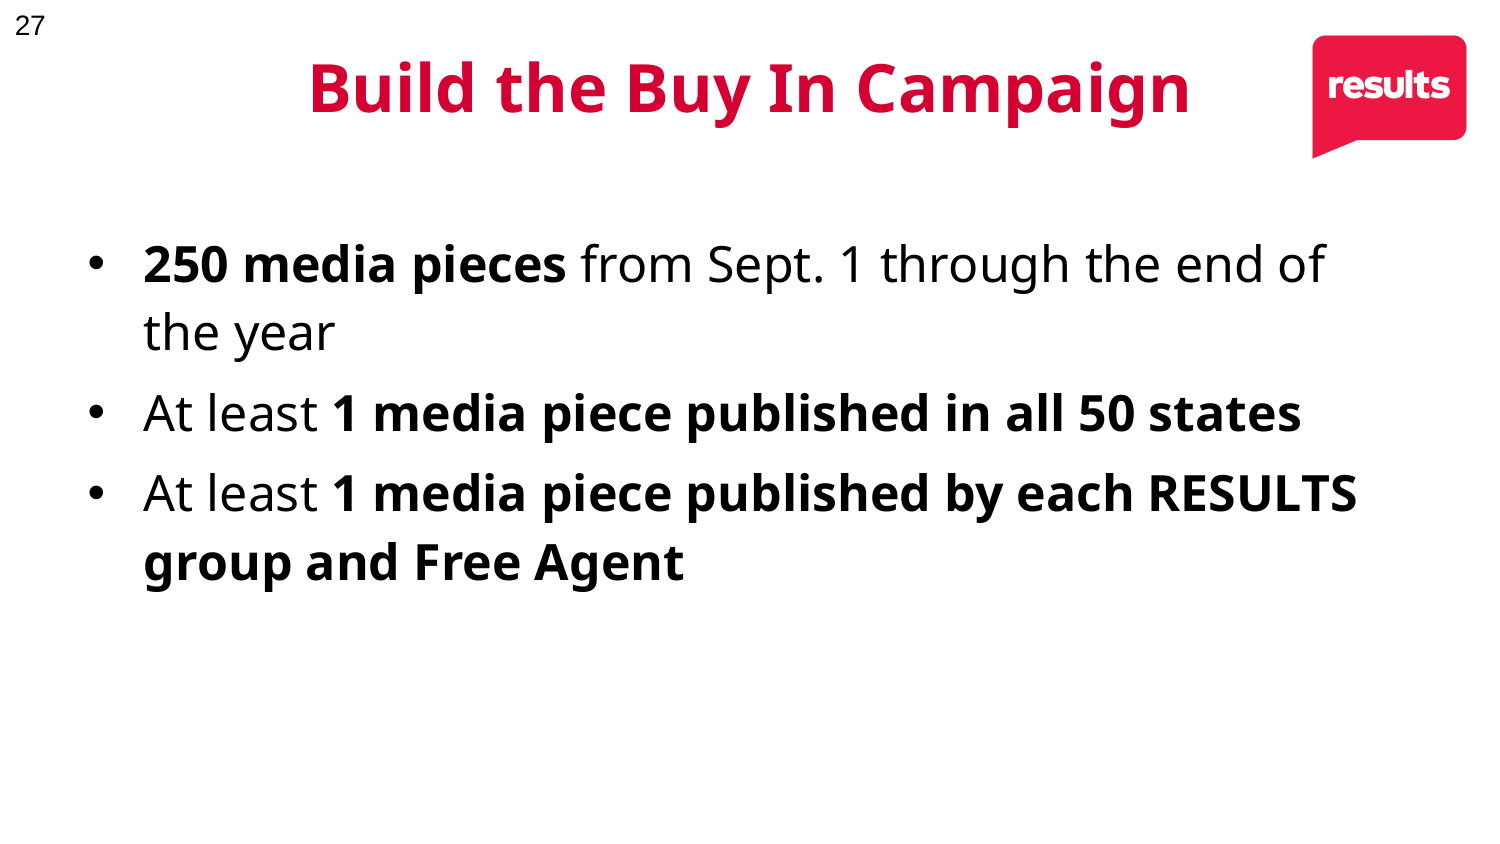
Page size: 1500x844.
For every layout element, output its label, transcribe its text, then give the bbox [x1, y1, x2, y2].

title Build the Buy In Campaign [97, 15, 1403, 144]
picture [1289, 13, 1490, 175]
text_box 250 media pieces from Sept. 1 through the end of the year At least 1 media piece published in all 50 states At least 1 media piece published by each RESULTS group and Free Agent [72, 144, 1403, 679]
